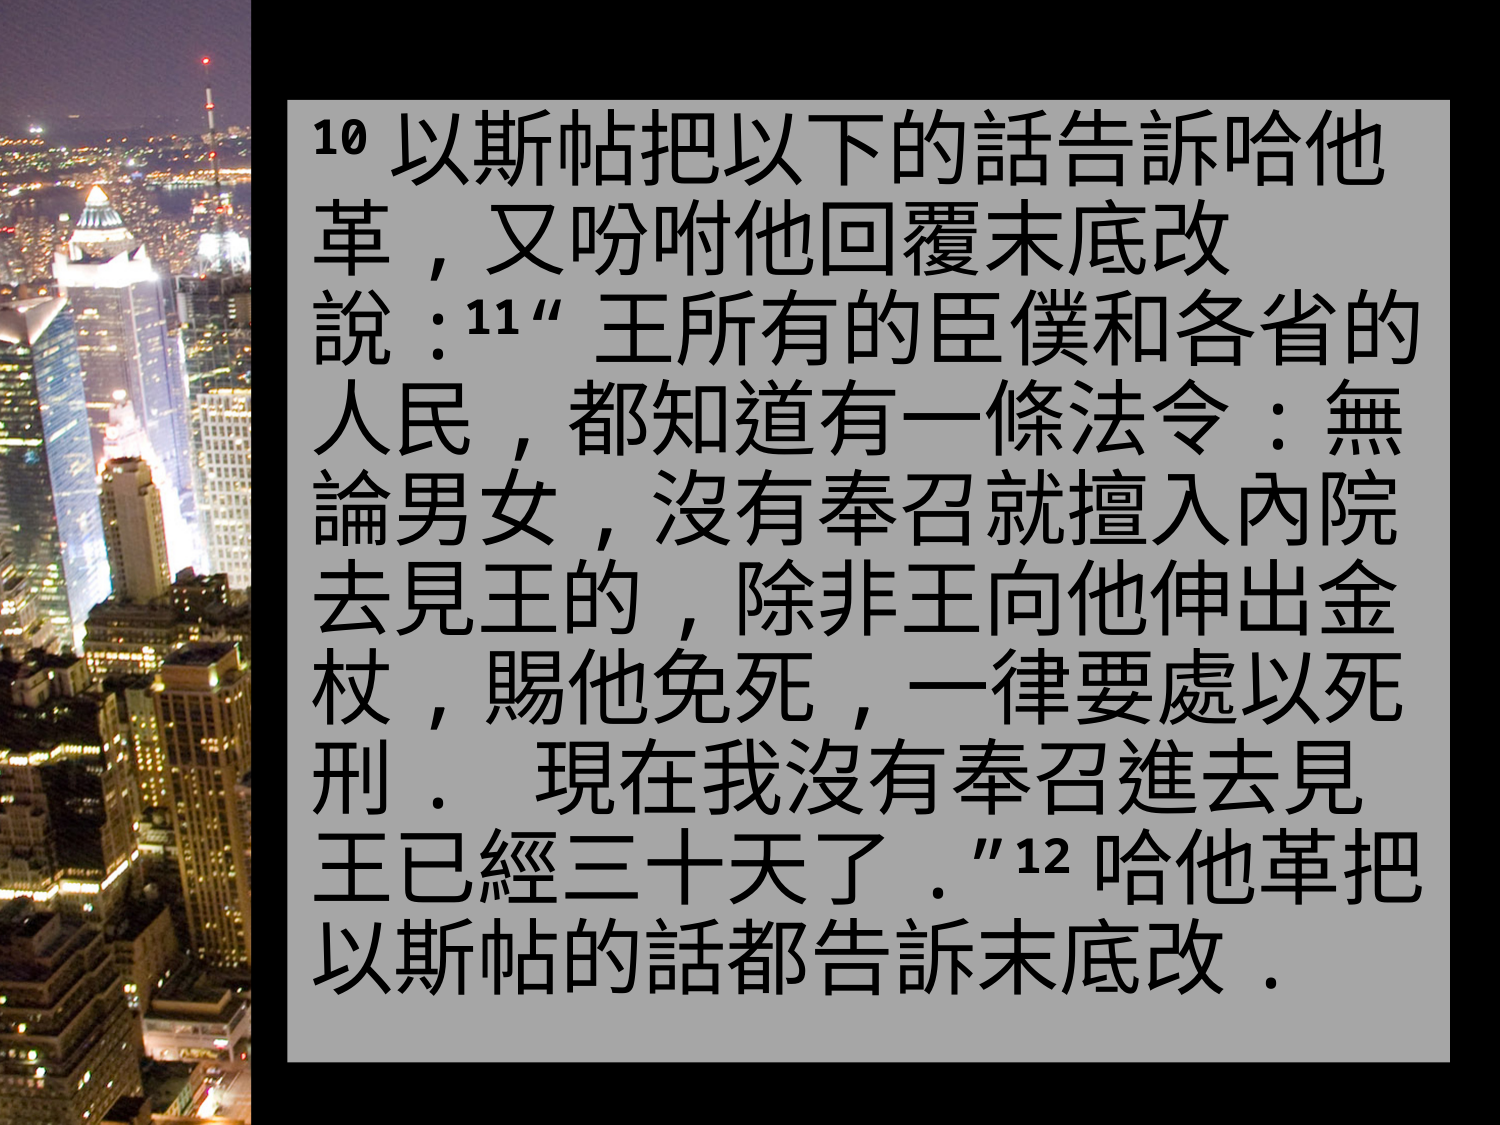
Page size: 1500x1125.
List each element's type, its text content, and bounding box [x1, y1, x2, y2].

picture [0, 0, 1500, 1125]
list 10以斯帖把以下的話告訴哈他革,又吩咐他回覆末底改說:11“王所有的臣僕和各省的人民,都知道有一條法令:無論男女,沒有奉召就擅入內院去見王的,除非王向他伸出金杖,賜他免死,一律要處以死刑. 現在我沒有奉召進去見王已經三十天了.”12哈他革把以斯帖的話都告訴末底改. [287, 99, 1450, 1063]
